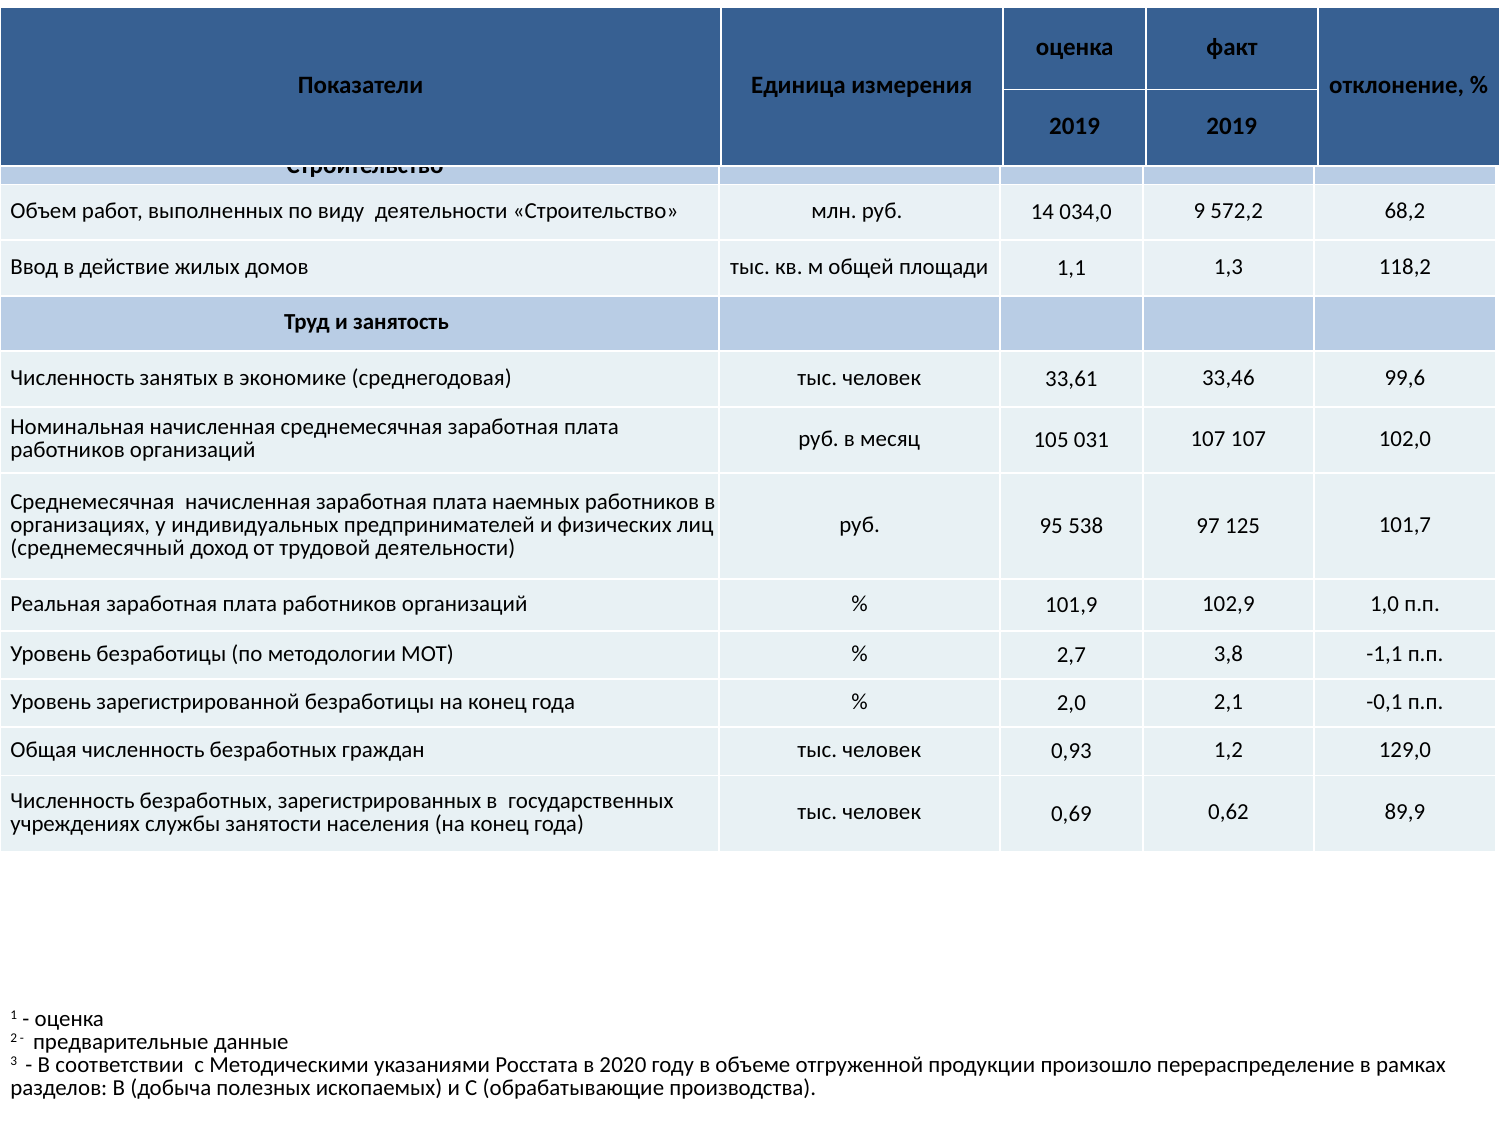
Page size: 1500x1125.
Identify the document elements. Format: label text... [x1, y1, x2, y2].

table_cell Ввод в действие жилых домов [1, 241, 718, 295]
table_cell 2,0 [1001, 680, 1142, 726]
table_cell 102,9 [1144, 580, 1313, 630]
table_cell Уровень зарегистрированной безработицы на конец года [1, 680, 718, 726]
table_header Строительство [1, 167, 718, 184]
table_cell 33,46 [1144, 352, 1313, 406]
table_cell 0,93 [1001, 728, 1142, 775]
table_cell [1001, 297, 1142, 350]
table_cell % [720, 580, 999, 630]
table_cell тыс. кв. м общей площади [720, 241, 999, 295]
table_cell 102,0 [1315, 408, 1495, 472]
table_header [1144, 167, 1313, 184]
table_cell 2019 [1147, 90, 1317, 165]
table_cell 2019 [1004, 90, 1145, 165]
table_cell -0,1 п.п. [1315, 680, 1495, 726]
table_cell 129,0 [1315, 728, 1495, 775]
table_cell % [720, 680, 999, 726]
table_cell 105 031 [1001, 408, 1142, 472]
table_cell Общая численность безработных граждан [1, 728, 718, 775]
table_header [1001, 167, 1142, 184]
table_cell Реальная заработная плата работников организаций [1, 580, 718, 630]
table_cell млн. руб. [720, 185, 999, 239]
table_header [1315, 167, 1495, 184]
table_header факт [1147, 8, 1317, 89]
table_cell 33,61 [1001, 352, 1142, 406]
table_cell руб. в месяц [720, 408, 999, 472]
table_cell Численность занятых в экономике (среднегодовая) [1, 352, 718, 406]
table_cell 97 125 [1144, 474, 1313, 578]
table_cell 1,3 [1144, 241, 1313, 295]
table_cell 101,9 [1001, 580, 1142, 630]
table_cell 89,9 [1315, 776, 1495, 851]
table_cell Среднемесячная начисленная заработная плата наемных работников в организациях, у индивидуальных предпринимателей и физических лиц (среднемесячный доход от трудовой деятельности) [1, 474, 718, 578]
table_cell 68,2 [1315, 185, 1495, 239]
table_cell 9 572,2 [1144, 185, 1313, 239]
table_cell [1315, 297, 1495, 350]
table_cell тыс. человек [720, 352, 999, 406]
table_cell 1,1 [1001, 241, 1142, 295]
table_cell Уровень безработицы (по методологии МОТ) [1, 632, 718, 678]
table_cell 95 538 [1001, 474, 1142, 578]
table_cell 101,7 [1315, 474, 1495, 578]
table_header отклонение, % [1319, 8, 1499, 165]
table_cell 0,62 [1144, 776, 1313, 851]
table_cell [720, 297, 999, 350]
table_cell 107 107 [1144, 408, 1313, 472]
table_cell 118,2 [1315, 241, 1495, 295]
table_cell [1144, 297, 1313, 350]
table_cell -1,1 п.п. [1315, 632, 1495, 678]
table_cell тыс. человек [720, 776, 999, 851]
table_cell 14 034,0 [1001, 185, 1142, 239]
table_cell 3,8 [1144, 632, 1313, 678]
table_cell 2,7 [1001, 632, 1142, 678]
table_cell Объем работ, выполненных по виду деятельности «Строительство» [1, 185, 718, 239]
table_cell 0,69 [1001, 776, 1142, 851]
table_cell % [720, 632, 999, 678]
table_cell 99,6 [1315, 352, 1495, 406]
table_cell 1,0 п.п. [1315, 580, 1495, 630]
table_cell Труд и занятость [1, 297, 718, 350]
table_header 1 - оценка 2 - предварительные данные 3 - В соответствии с Методическими указаниями Росстата в 2020 году в объеме отгруженной продукции произошло перераспределение в рамках разделов: В (добыча полезных ископаемых) и С (обрабатывающие производства). [1, 930, 1499, 1125]
table_header Единица измерения [722, 8, 1002, 165]
table_cell Номинальная начисленная среднемесячная заработная плата работников организаций [1, 408, 718, 472]
table_cell 1,2 [1144, 728, 1313, 775]
table_header Показатели [1, 8, 720, 165]
table_cell 2,1 [1144, 680, 1313, 726]
table_cell руб. [720, 474, 999, 578]
table_cell тыс. человек [720, 728, 999, 775]
table_header [720, 167, 999, 184]
table_cell Численность безработных, зарегистрированных в государственных учреждениях службы занятости населения (на конец года) [1, 776, 718, 851]
table_header оценка [1004, 8, 1145, 89]
